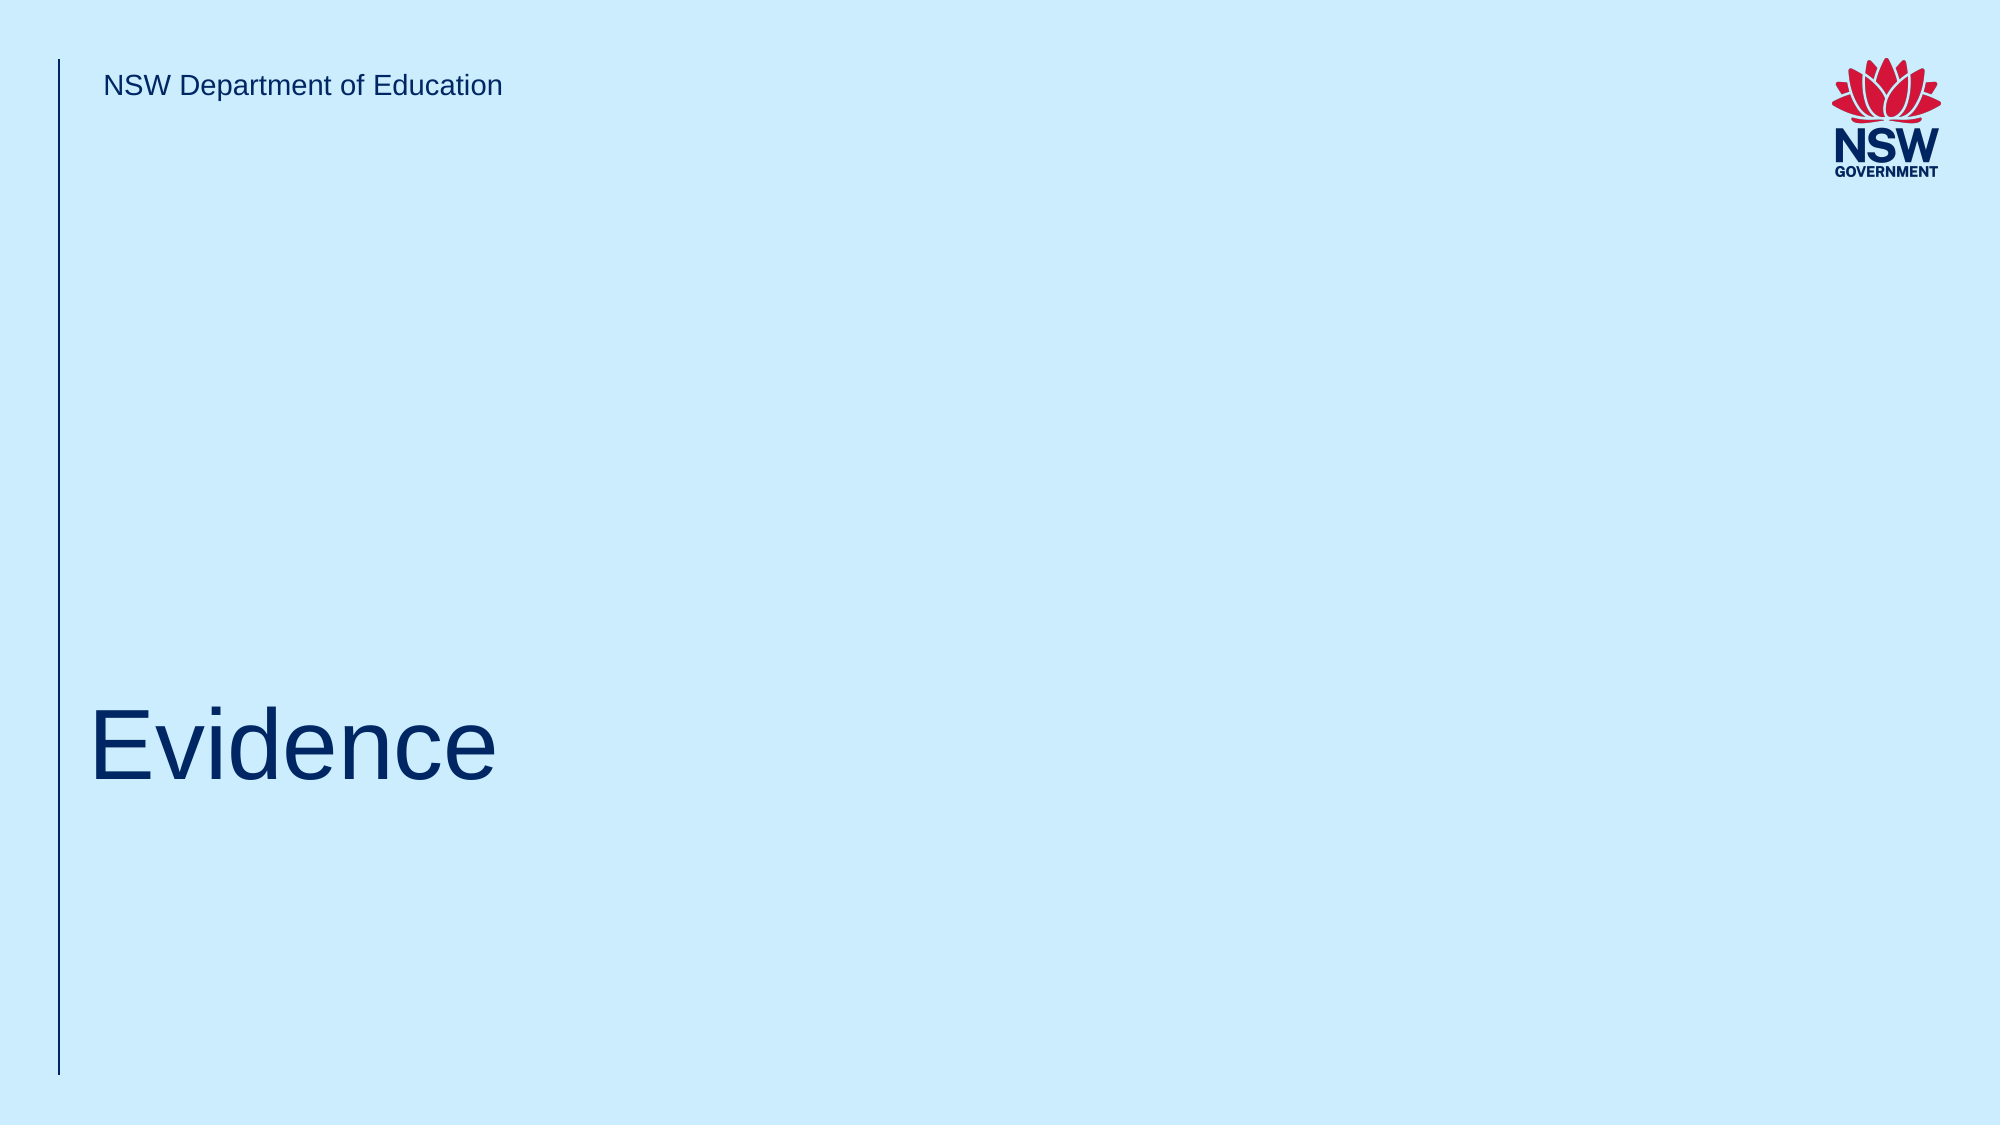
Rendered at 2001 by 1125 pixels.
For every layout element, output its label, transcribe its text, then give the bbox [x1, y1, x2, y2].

picture [1832, 58, 1941, 177]
title Evidence (1) [88, 667, 1941, 799]
text_box NSW Department of Education [88, 58, 554, 105]
